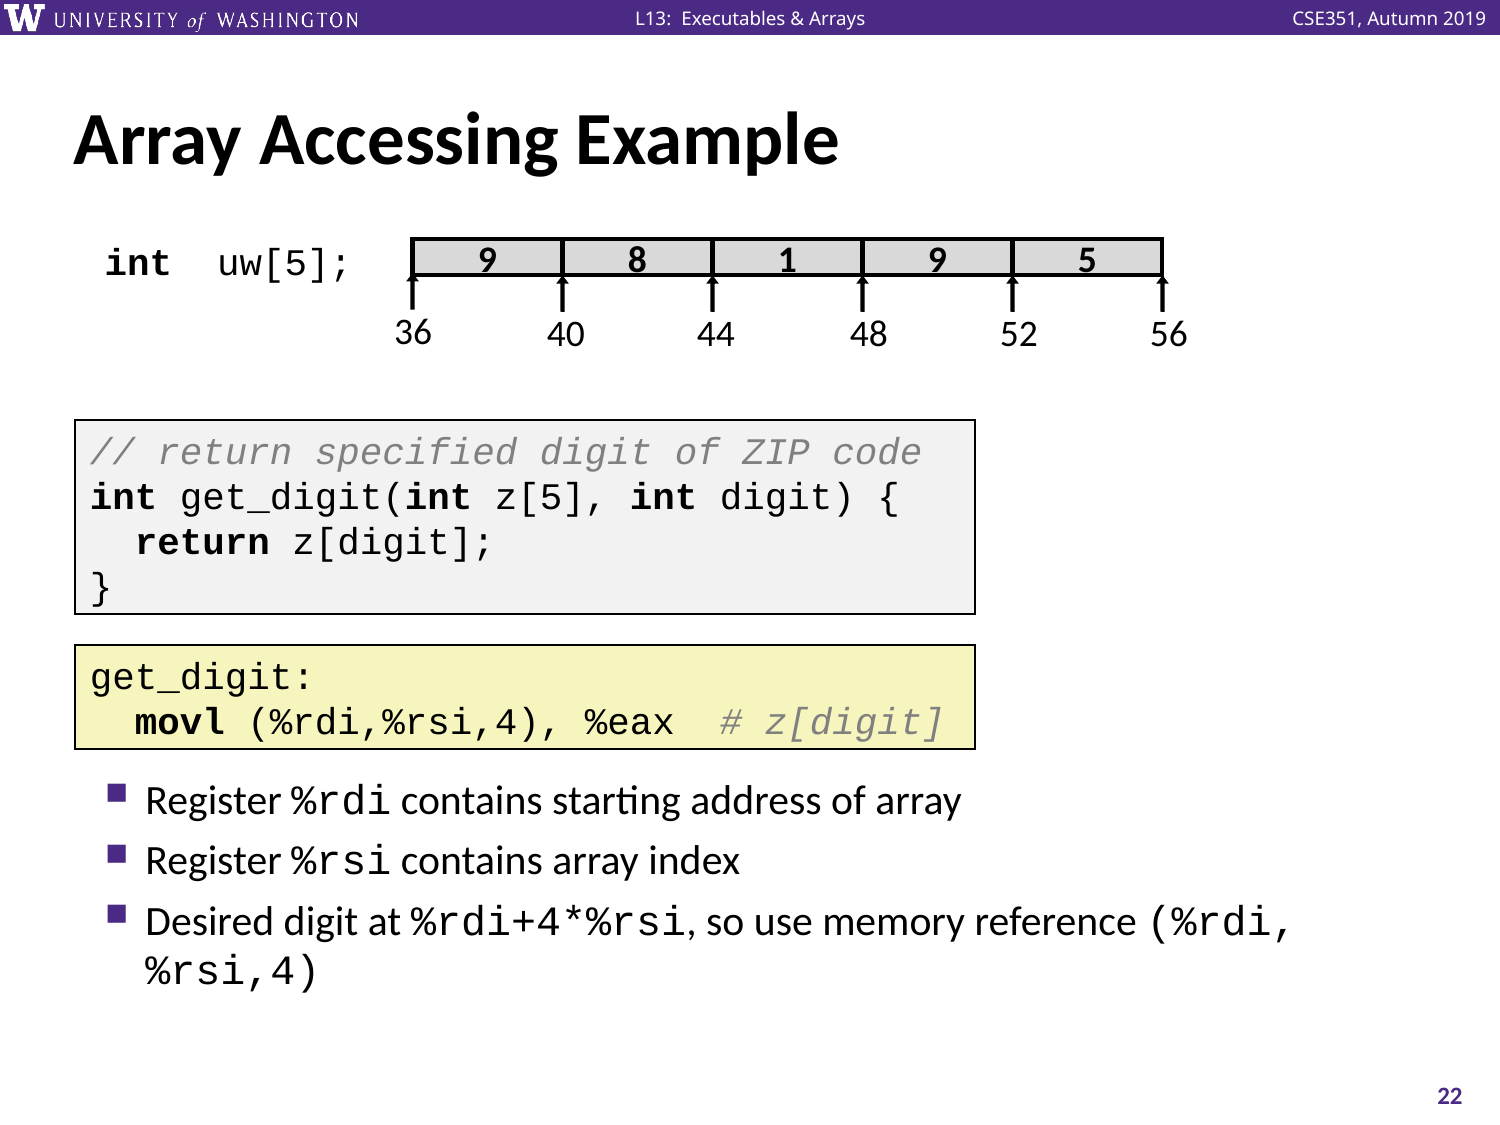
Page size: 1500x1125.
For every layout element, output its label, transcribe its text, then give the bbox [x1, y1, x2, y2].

text_box Register %rdi contains starting address of array Register %rsi contains array index Desired digit at %rdi+4*%rsi, so use memory reference (%rdi,%rsi,4) [64, 764, 1437, 1035]
slide_number 22 [1400, 1065, 1500, 1125]
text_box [1094, 238, 1251, 363]
text_box int uw[5]; [49, 230, 162, 291]
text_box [167, 160, 1090, 788]
title Array Accessing Example [58, 71, 1438, 198]
text_box // return specified digit of ZIP code int get_digit(int z[5], int digit) { return z[digit]; } [74, 419, 162, 615]
picture [4, 4, 358, 32]
text_box get_digit: movl (%rdi,%rsi,4), %eax # z[digit] [74, 644, 162, 750]
